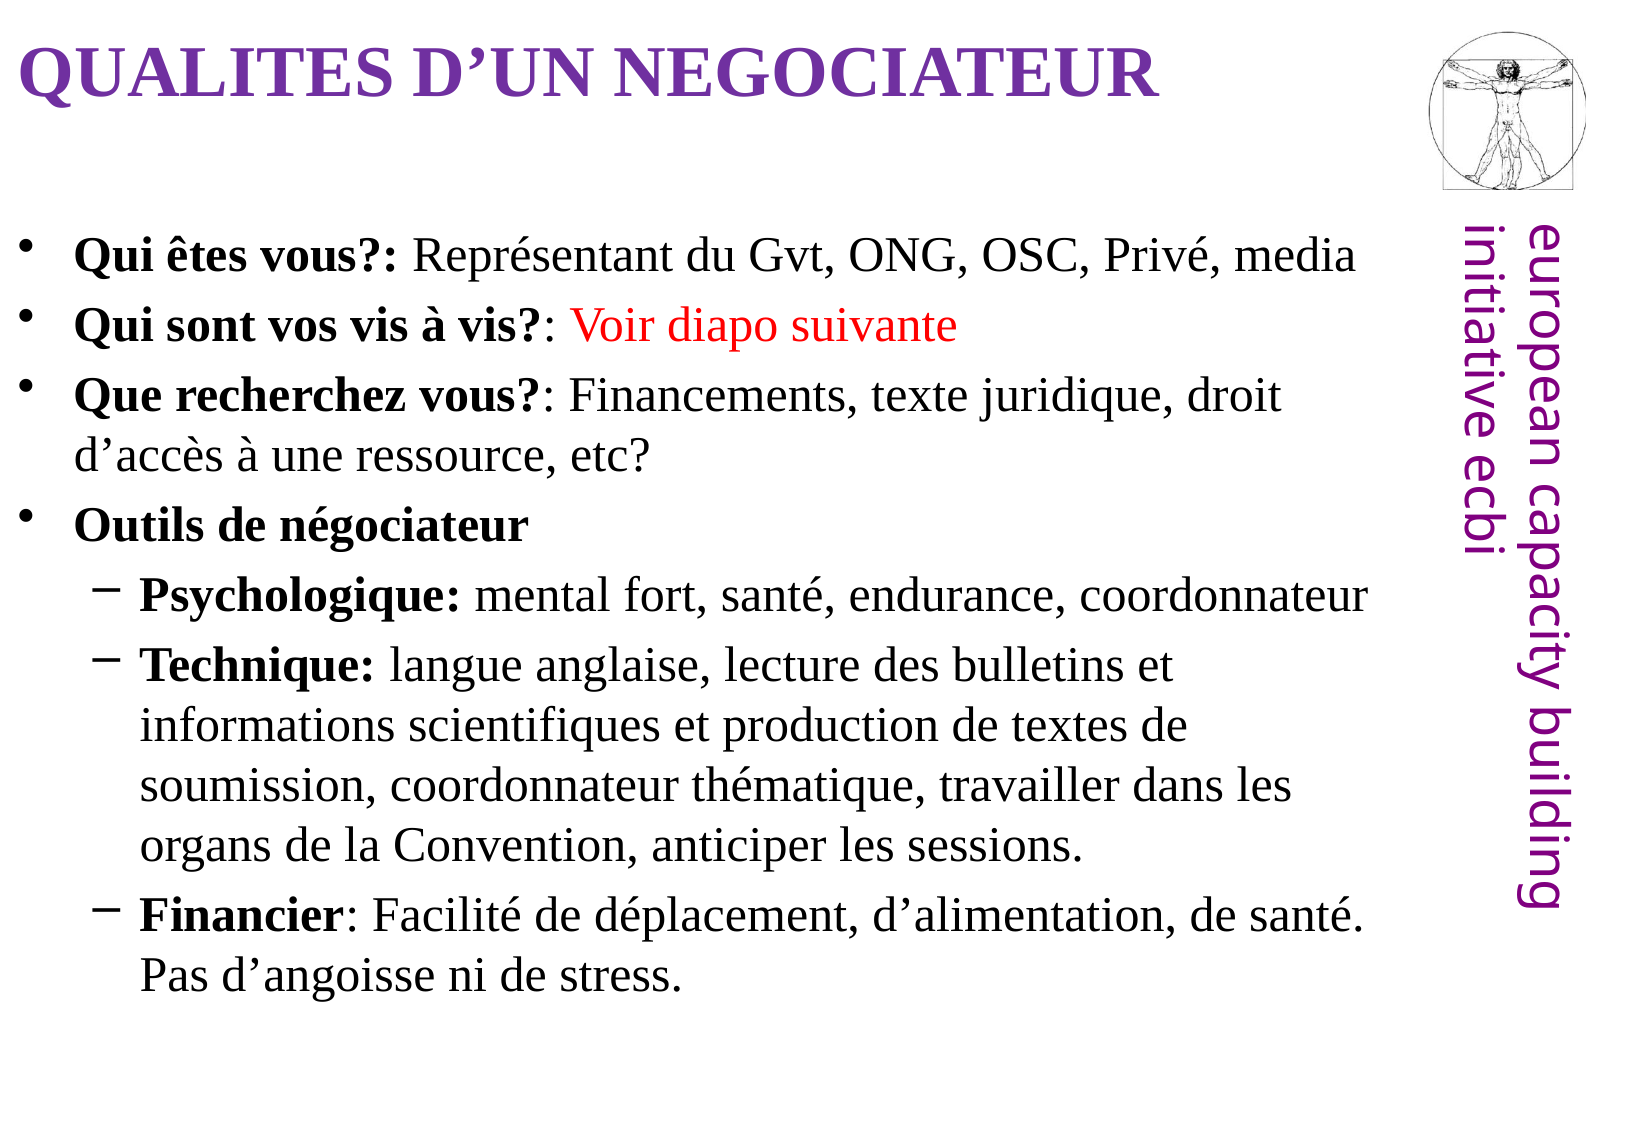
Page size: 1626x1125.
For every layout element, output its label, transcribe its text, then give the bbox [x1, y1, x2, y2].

picture [1427, 132, 1586, 190]
title QUALITES D’UN NEGOCIATEUR [2, 2, 1625, 132]
list Qui êtes vous?: Représentant du Gvt, ONG, OSC, Privé, media Qui sont vos vis à vis?: Voir diapo suivante Que recherchez vous?: Financements, texte juridique, droit d’accès à une ressource, etc? Outils de négociateur Psychologique: mental fort, santé, endurance, coordonnateur Technique: langue anglaise, lecture des bulletins et informations scientifiques et production de textes de soumission, coordonnateur thématique, travailler dans les organs de la Convention, anticiper les sessions. Financier: Facilité de déplacement, d’alimentation, de santé. Pas d’angoisse ni de stress. [2, 213, 1444, 1125]
